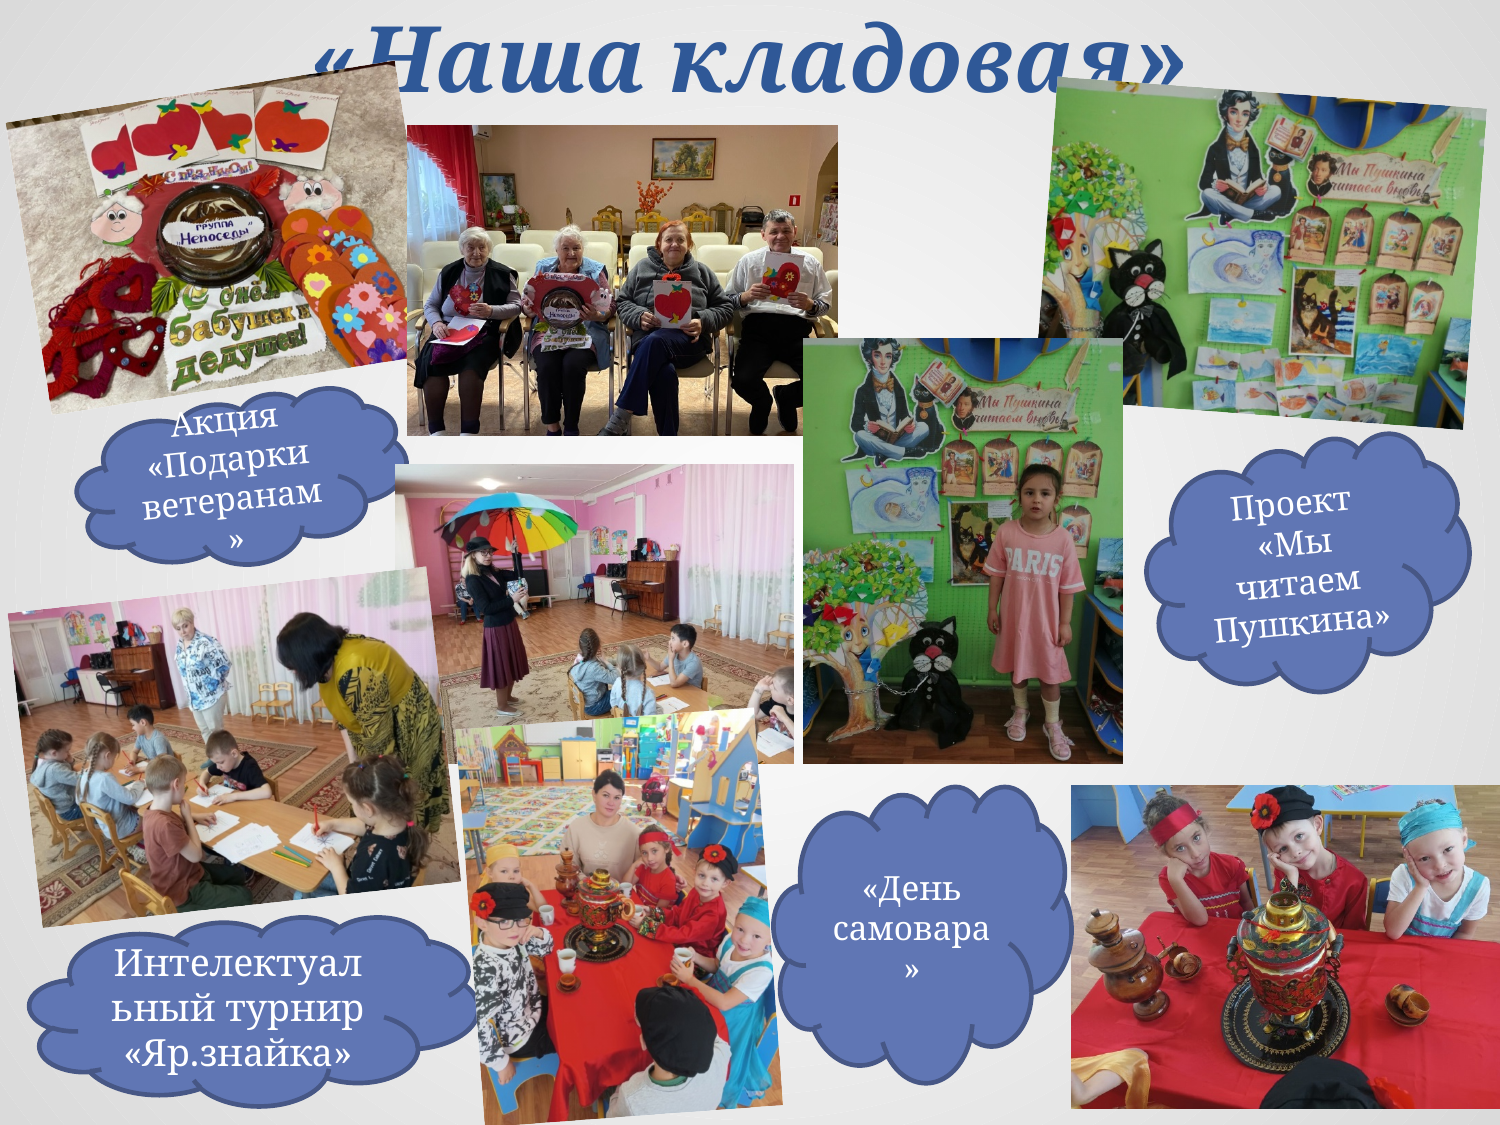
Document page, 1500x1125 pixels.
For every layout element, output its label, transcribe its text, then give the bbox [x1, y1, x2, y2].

picture [6, 61, 1486, 764]
picture [8, 463, 794, 1125]
title «Наша кладовая» [75, 0, 1425, 120]
picture [1071, 785, 1500, 1109]
text_box Проект «Мы читаем Пушкина» [1144, 431, 1472, 695]
text_box «День самовара» [774, 784, 1066, 1086]
text_box Акция «Подарки ветеранам» [74, 393, 409, 567]
text_box Интелектуальный турнир «Яр.знайка» [26, 915, 463, 1109]
